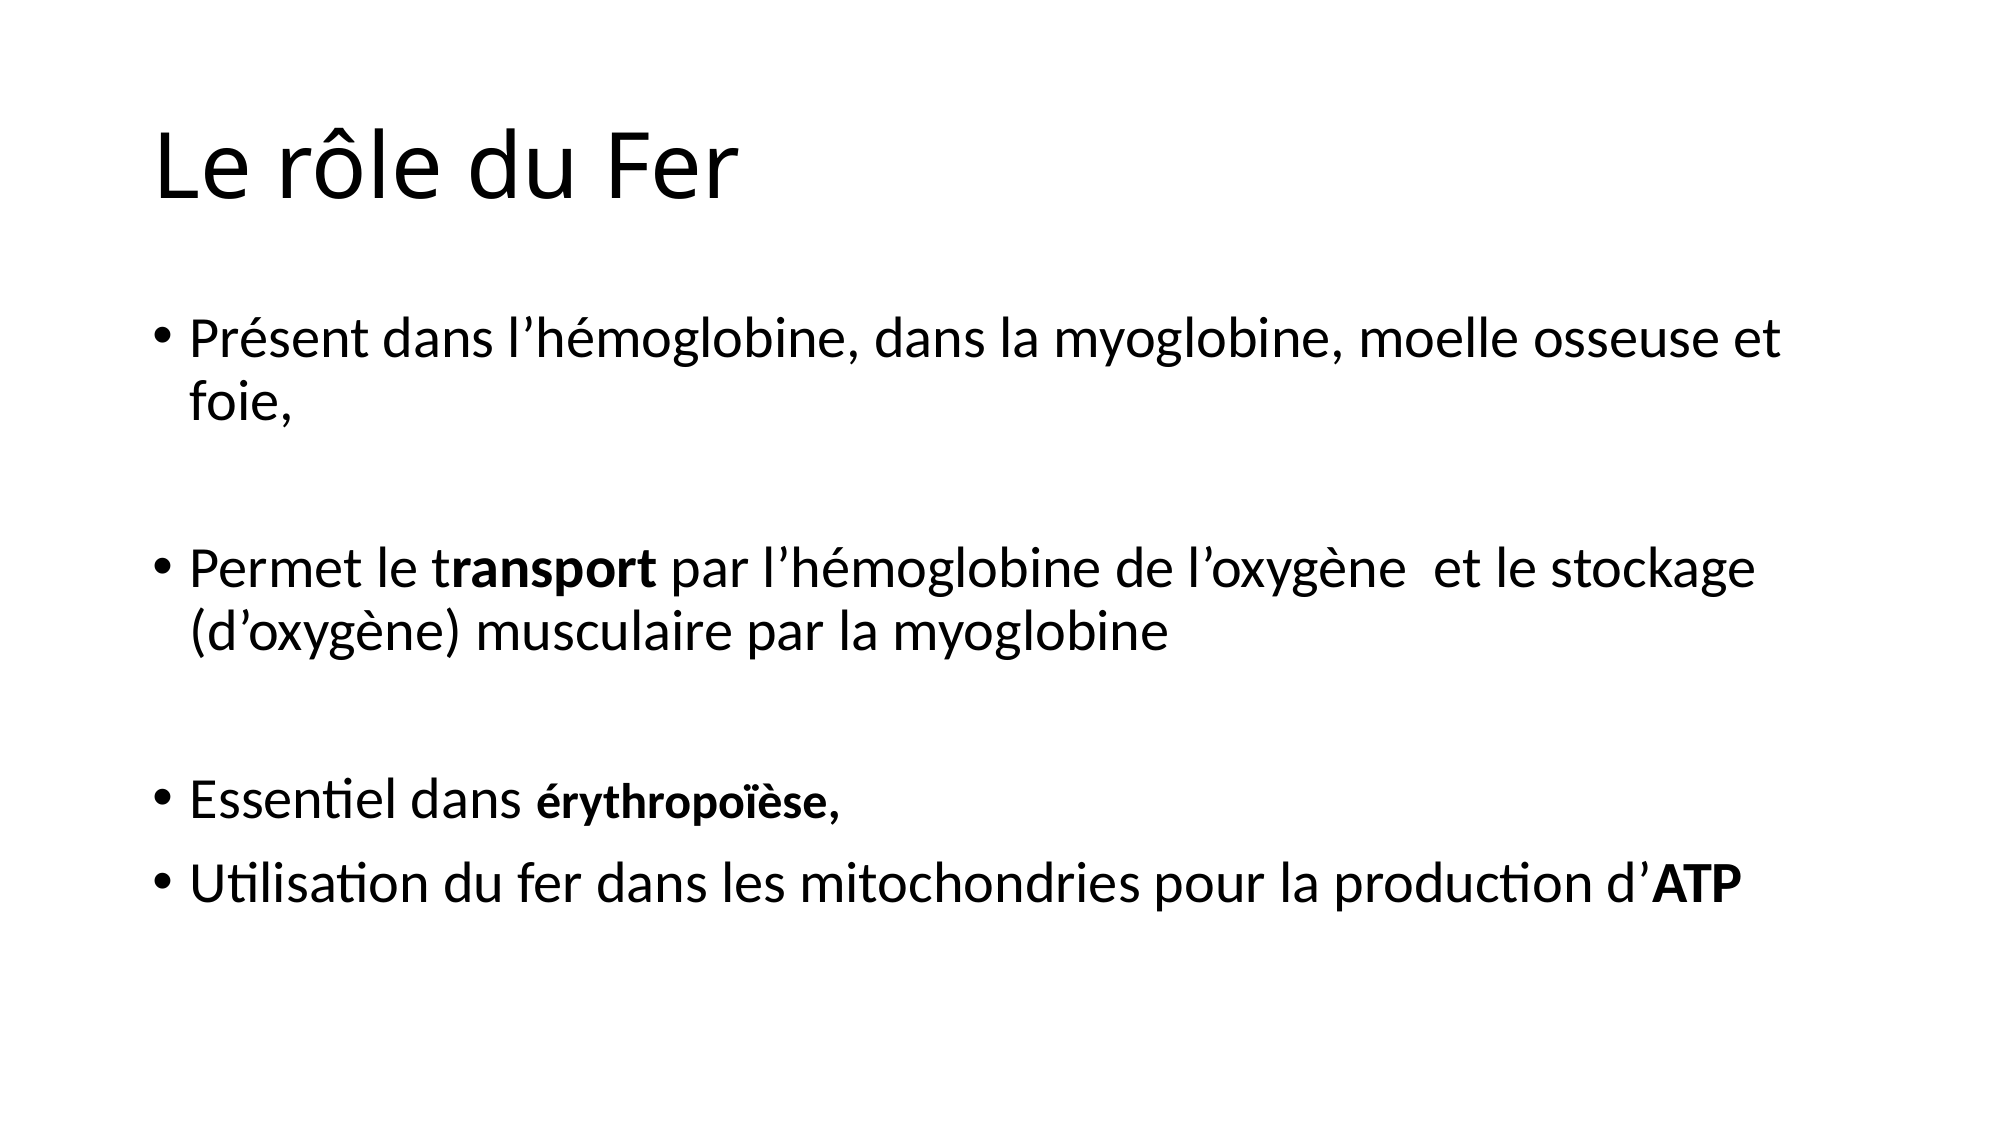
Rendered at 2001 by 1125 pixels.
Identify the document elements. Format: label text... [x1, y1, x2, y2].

title Le rôle du Fer [137, 59, 1863, 278]
list Présent dans l’hémoglobine, dans la myoglobine, moelle osseuse et foie, Permet le transport par l’hémoglobine de l’oxygène et le stockage (d’oxygène) musculaire par la myoglobine Essentiel dans érythropoïèse, Utilisation du fer dans les mitochondries pour la production d’ATP [137, 299, 1863, 1014]
